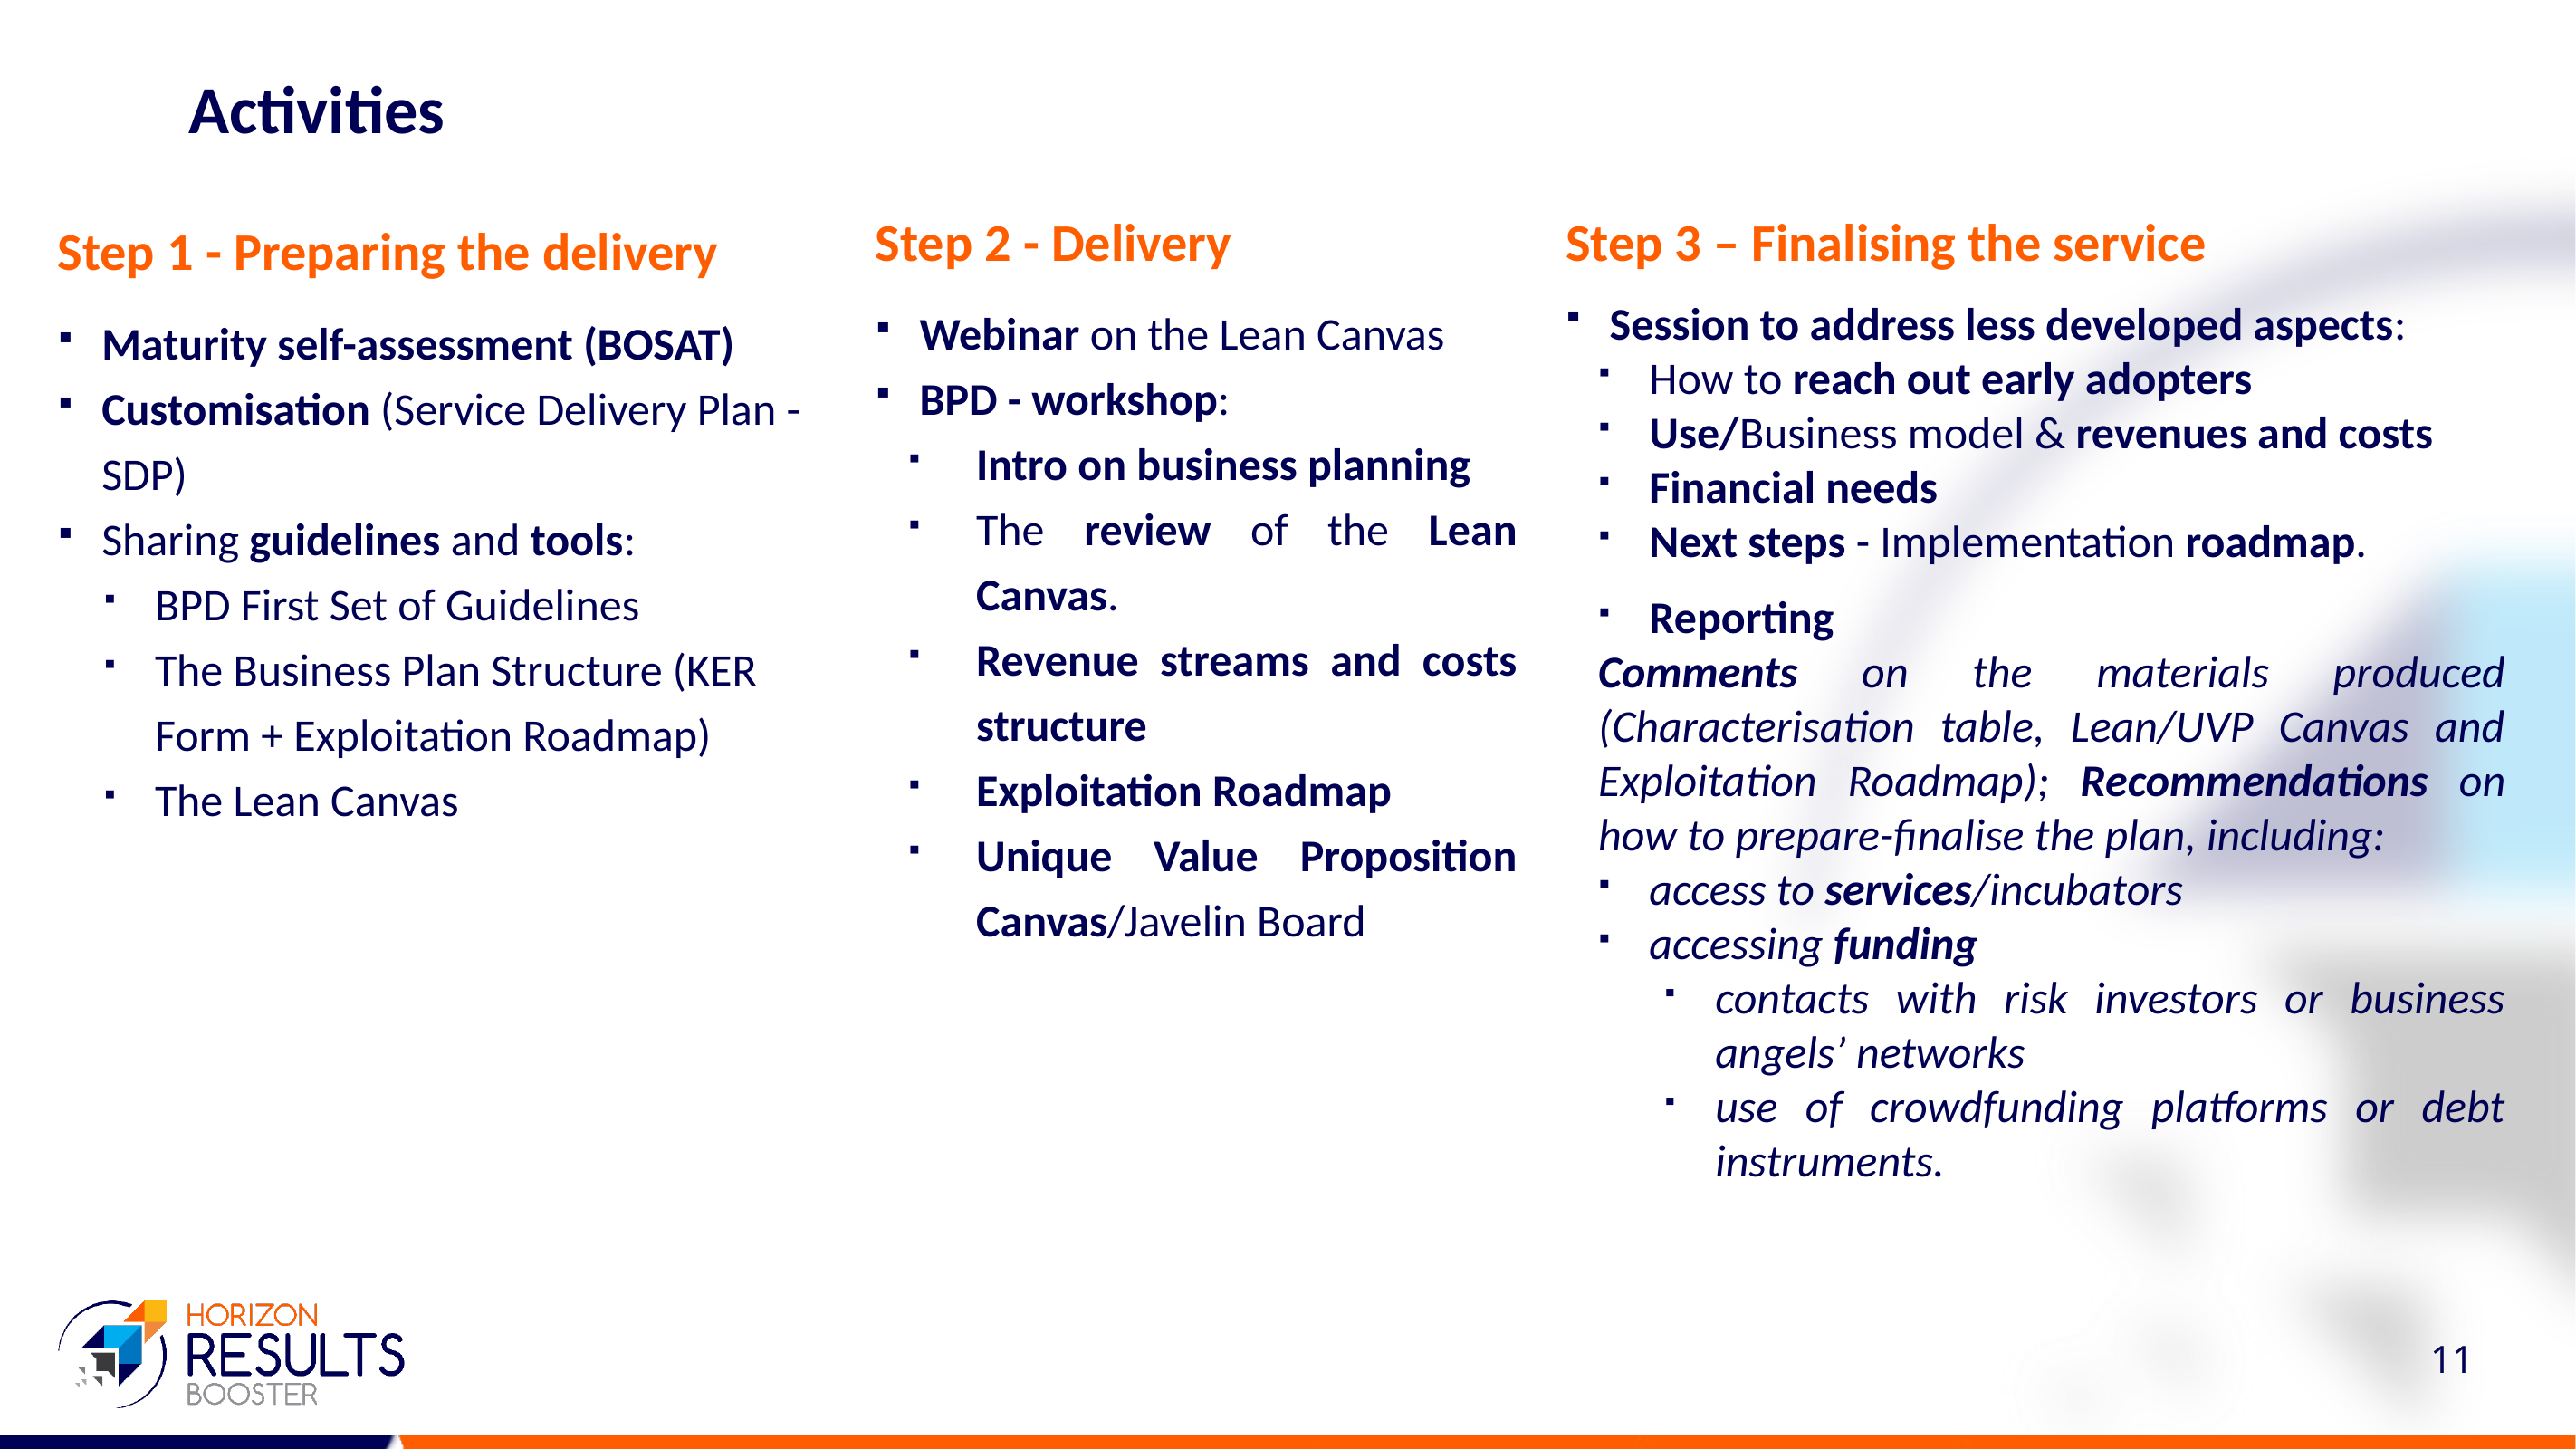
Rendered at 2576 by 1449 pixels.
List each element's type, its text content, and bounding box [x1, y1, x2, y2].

list Step 1 - Preparing the delivery Maturity self-assessment (BOSAT) Customisation (Service Delivery Plan - SDP) Sharing guidelines and tools: BPD First Set of Guidelines The Business Plan Structure (KER Form + Exploitation Roadmap) The Lean Canvas [57, 204, 828, 1303]
title Activities [187, 65, 2388, 148]
slide_number 11 [2399, 1329, 2506, 1400]
picture [36, 1279, 426, 1431]
text_box Step 2 - Delivery Webinar on the Lean Canvas BPD - workshop: Intro on business planning The review of the Lean Canvas. Revenue streams and costs structure Exploitation Roadmap Unique Value Proposition Canvas/Javelin Board [875, 196, 1518, 1303]
picture [0, 55, 2576, 1449]
text_box Step 3 – Finalising the service Session to address less developed aspects: How to reach out early adopters Use/Business model & revenues and costs Financial needs Next steps - Implementation roadmap. Reporting Comments on the materials produced (Characterisation table, Lean/UVP Canvas and Exploitation Roadmap); Recommendations on how to prepare-finalise the plan, including: access to services/incubators accessing funding contacts with risk investors or business angels’ networks use of crowdfunding platforms or debt instruments. [1566, 196, 2506, 1303]
